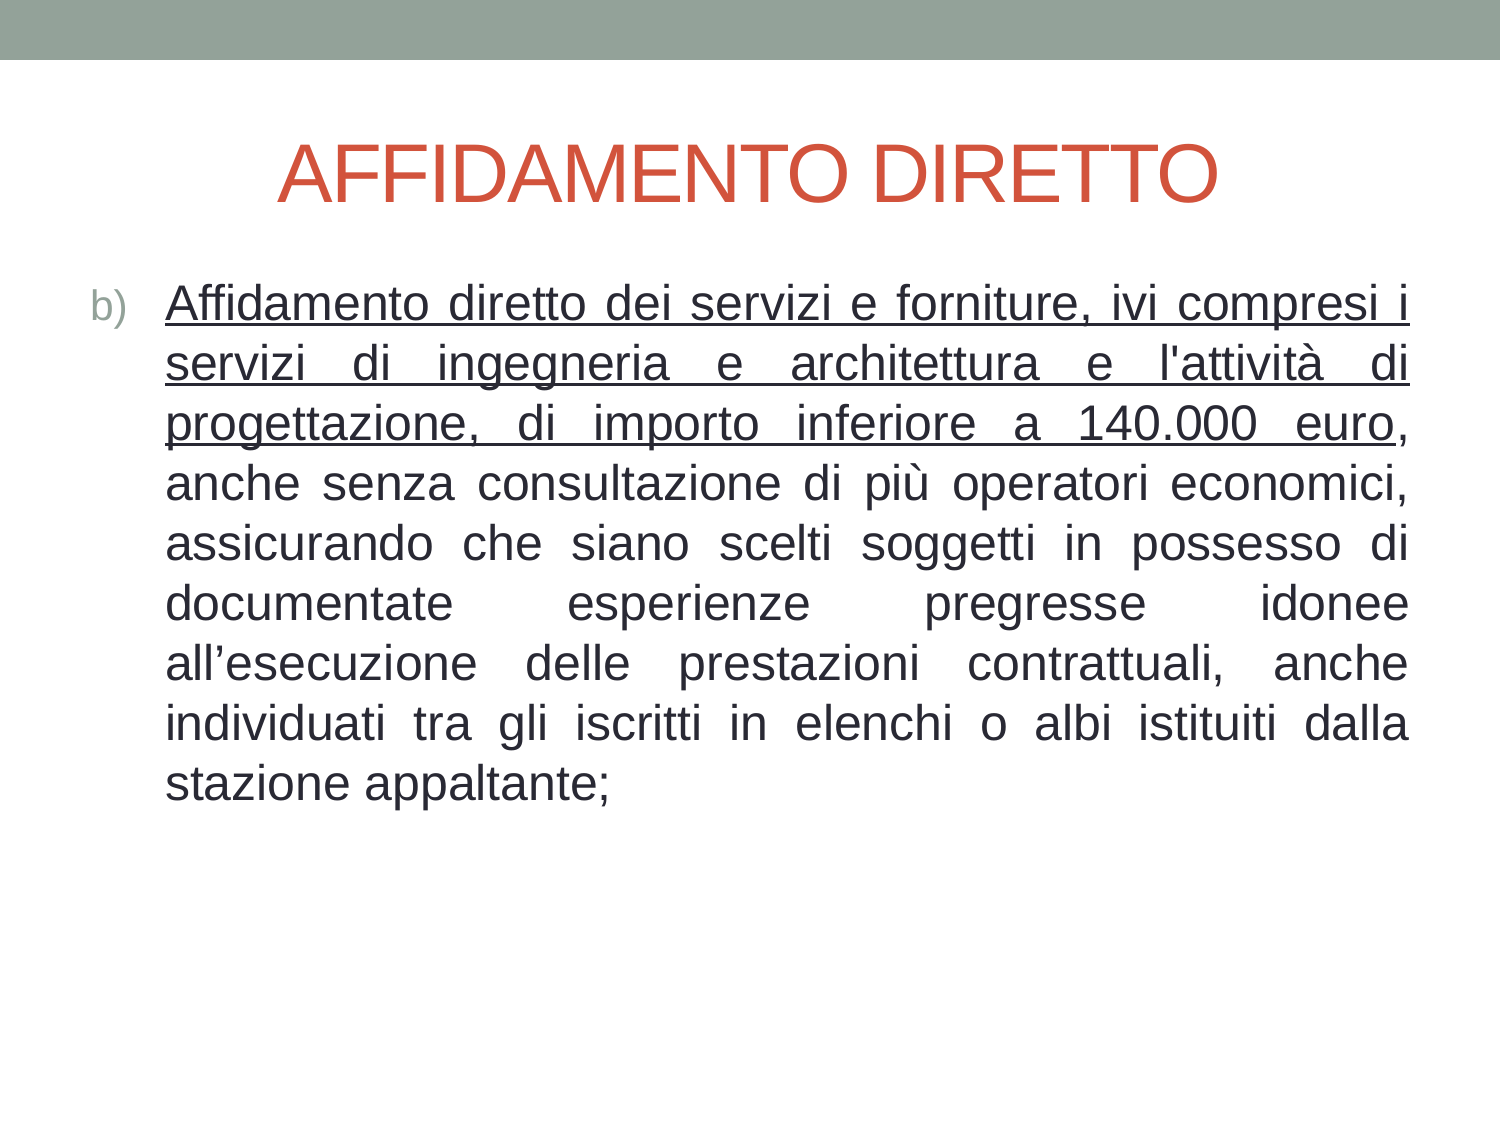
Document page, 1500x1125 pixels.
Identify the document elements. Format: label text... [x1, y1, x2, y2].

title AFFIDAMENTO DIRETTO [75, 87, 1425, 250]
list Affidamento diretto dei servizi e forniture, ivi compresi i servizi di ingegneria e architettura e l'attività di progettazione, di importo inferiore a 140.000 euro, anche senza consultazione di più operatori economici, assicurando che siano scelti soggetti in possesso di documentate esperienze pregresse idonee all’esecuzione delle prestazioni contrattuali, anche individuati tra gli iscritti in elenchi o albi istituiti dalla stazione appaltante; [75, 262, 1425, 1063]
